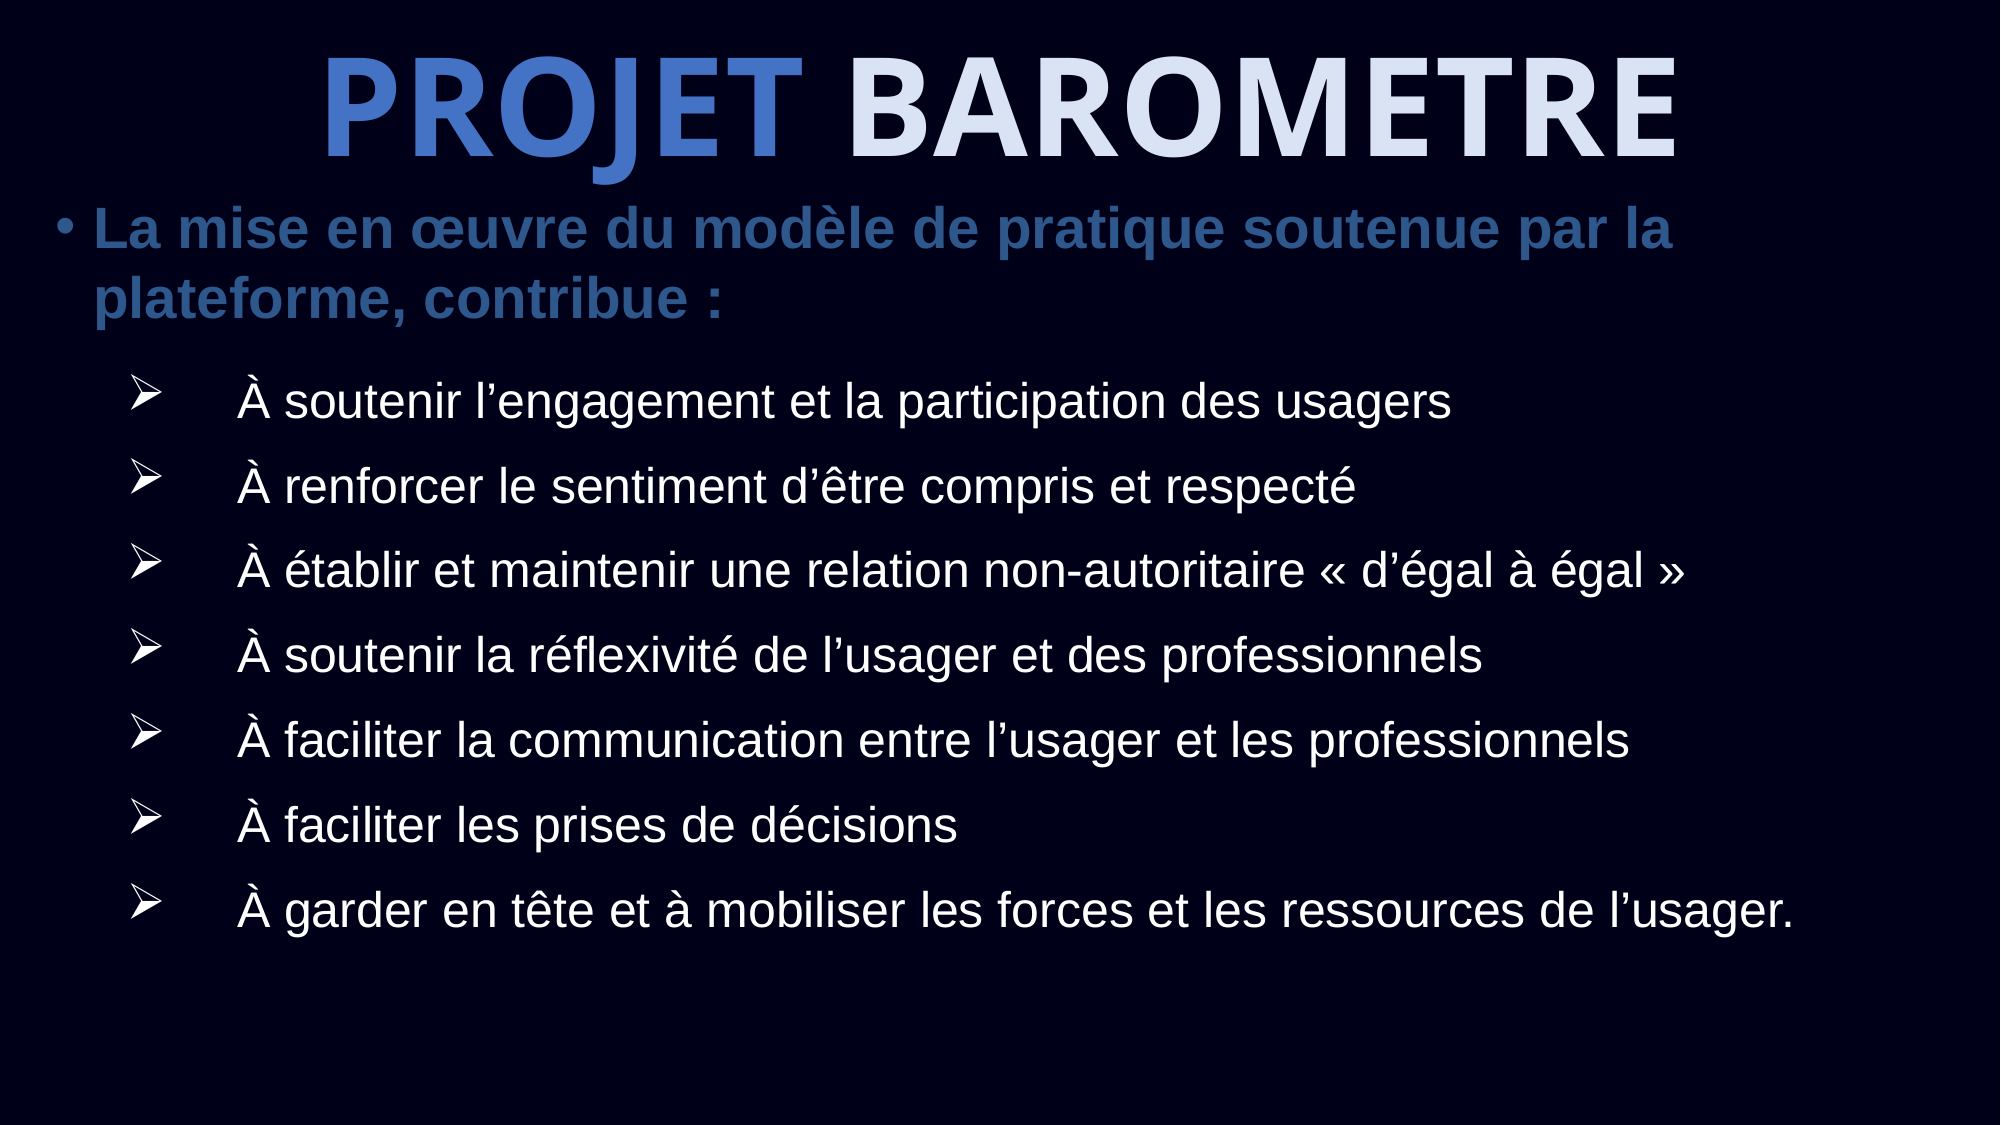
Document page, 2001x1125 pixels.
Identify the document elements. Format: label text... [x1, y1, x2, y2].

list La mise en œuvre du modèle de pratique soutenue par la plateforme, contribue : À soutenir l’engagement et la participation des usagers À renforcer le sentiment d’être compris et respecté À établir et maintenir une relation non-autoritaire « d’égal à égal » À soutenir la réflexivité de l’usager et des professionnels À faciliter la communication entre l’usager et les professionnels À faciliter les prises de décisions À garder en tête et à mobiliser les forces et les ressources de l’usager. [40, 183, 1923, 946]
title PROJET BAROMETRE [137, 3, 1863, 183]
